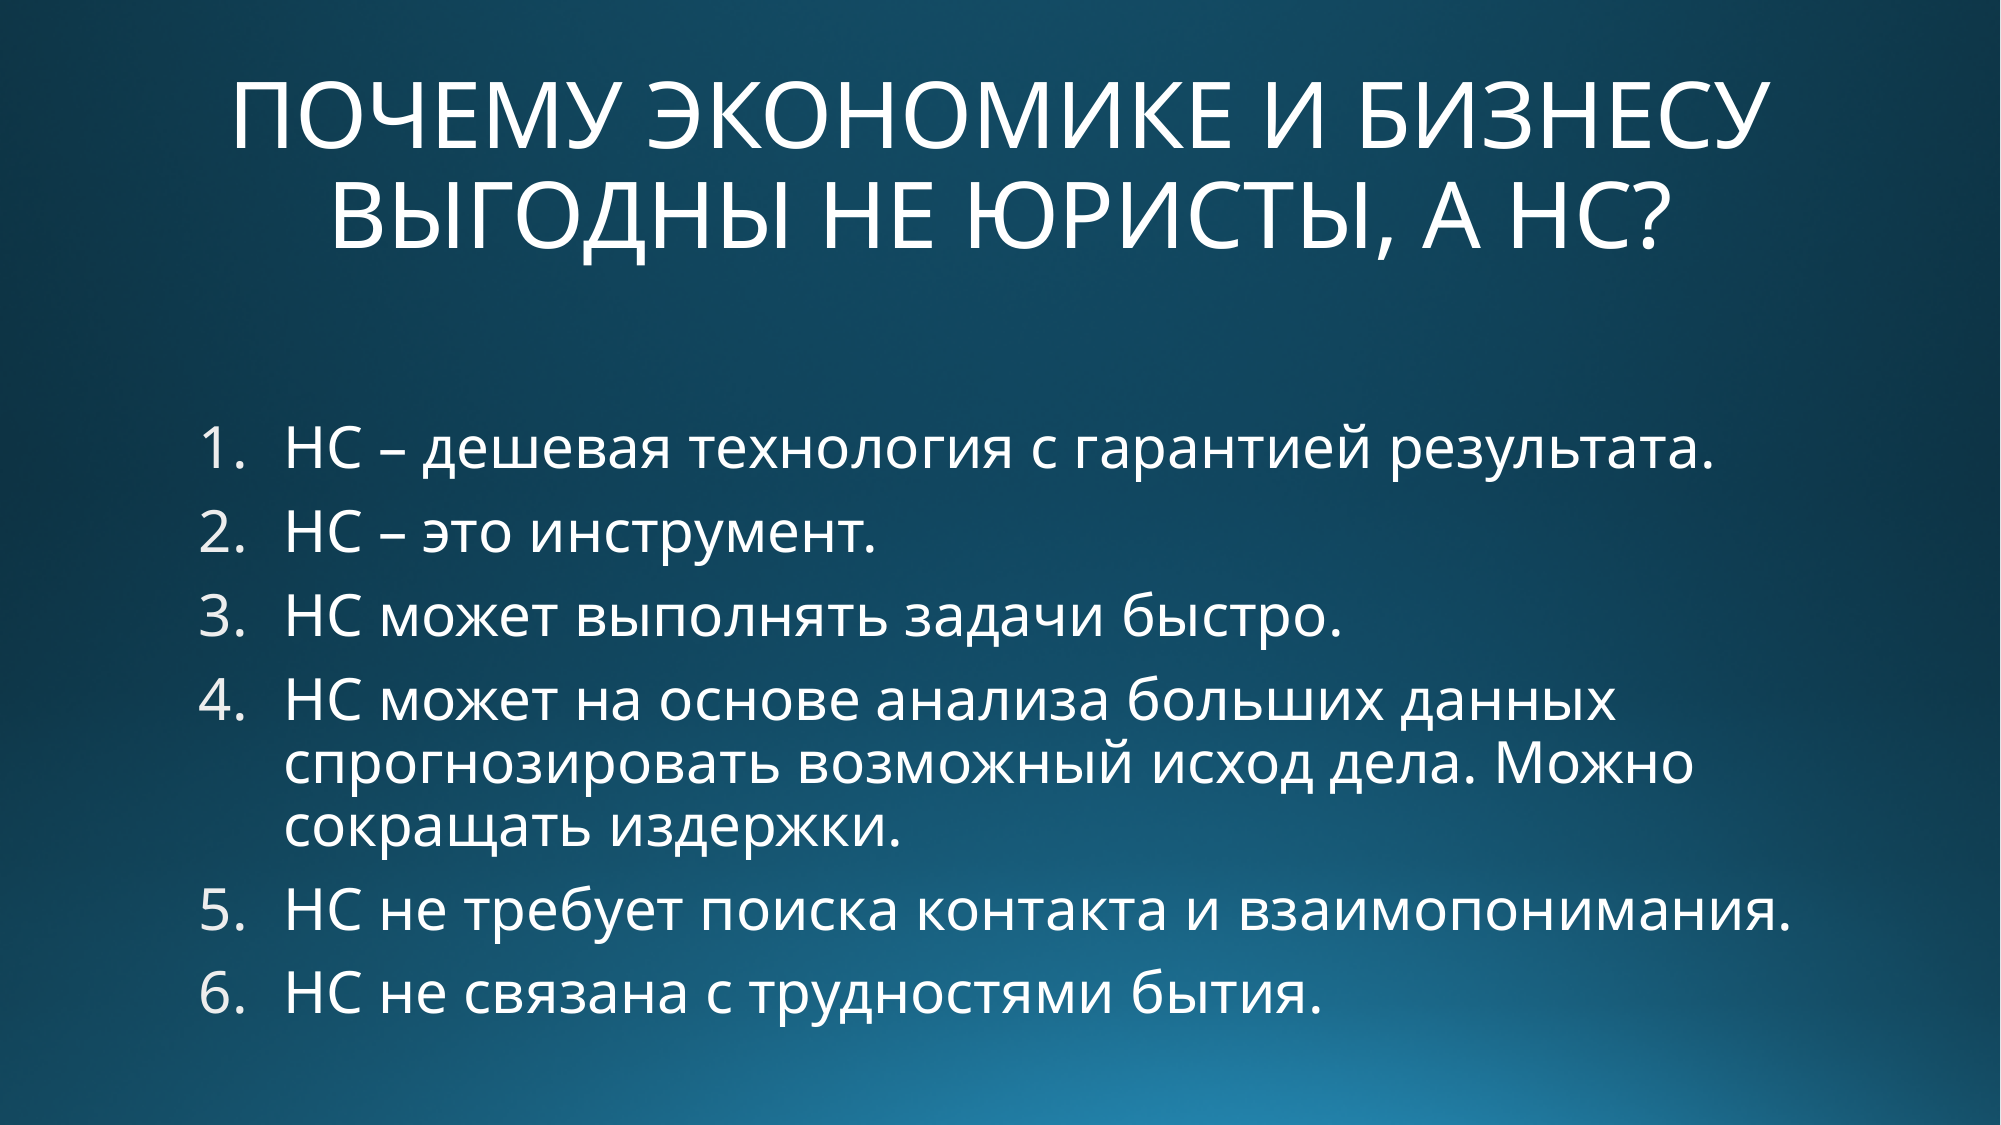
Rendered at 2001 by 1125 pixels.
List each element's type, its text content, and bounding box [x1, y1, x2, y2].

list НС – дешевая технология с гарантией результата. НС – это инструмент. НС может выполнять задачи быстро. НС может на основе анализа больших данных спрогнозировать возможный исход дела. Можно сокращать издержки. НС не требует поиска контакта и взаимопонимания. НС не связана с трудностями бытия. [183, 411, 1863, 1125]
picture [0, 0, 2001, 1125]
title ПОЧЕМУ ЭКОНОМИКЕ И БИЗНЕСУ ВЫГОДНЫ НЕ ЮРИСТЫ, А НС? [137, 59, 1863, 278]
